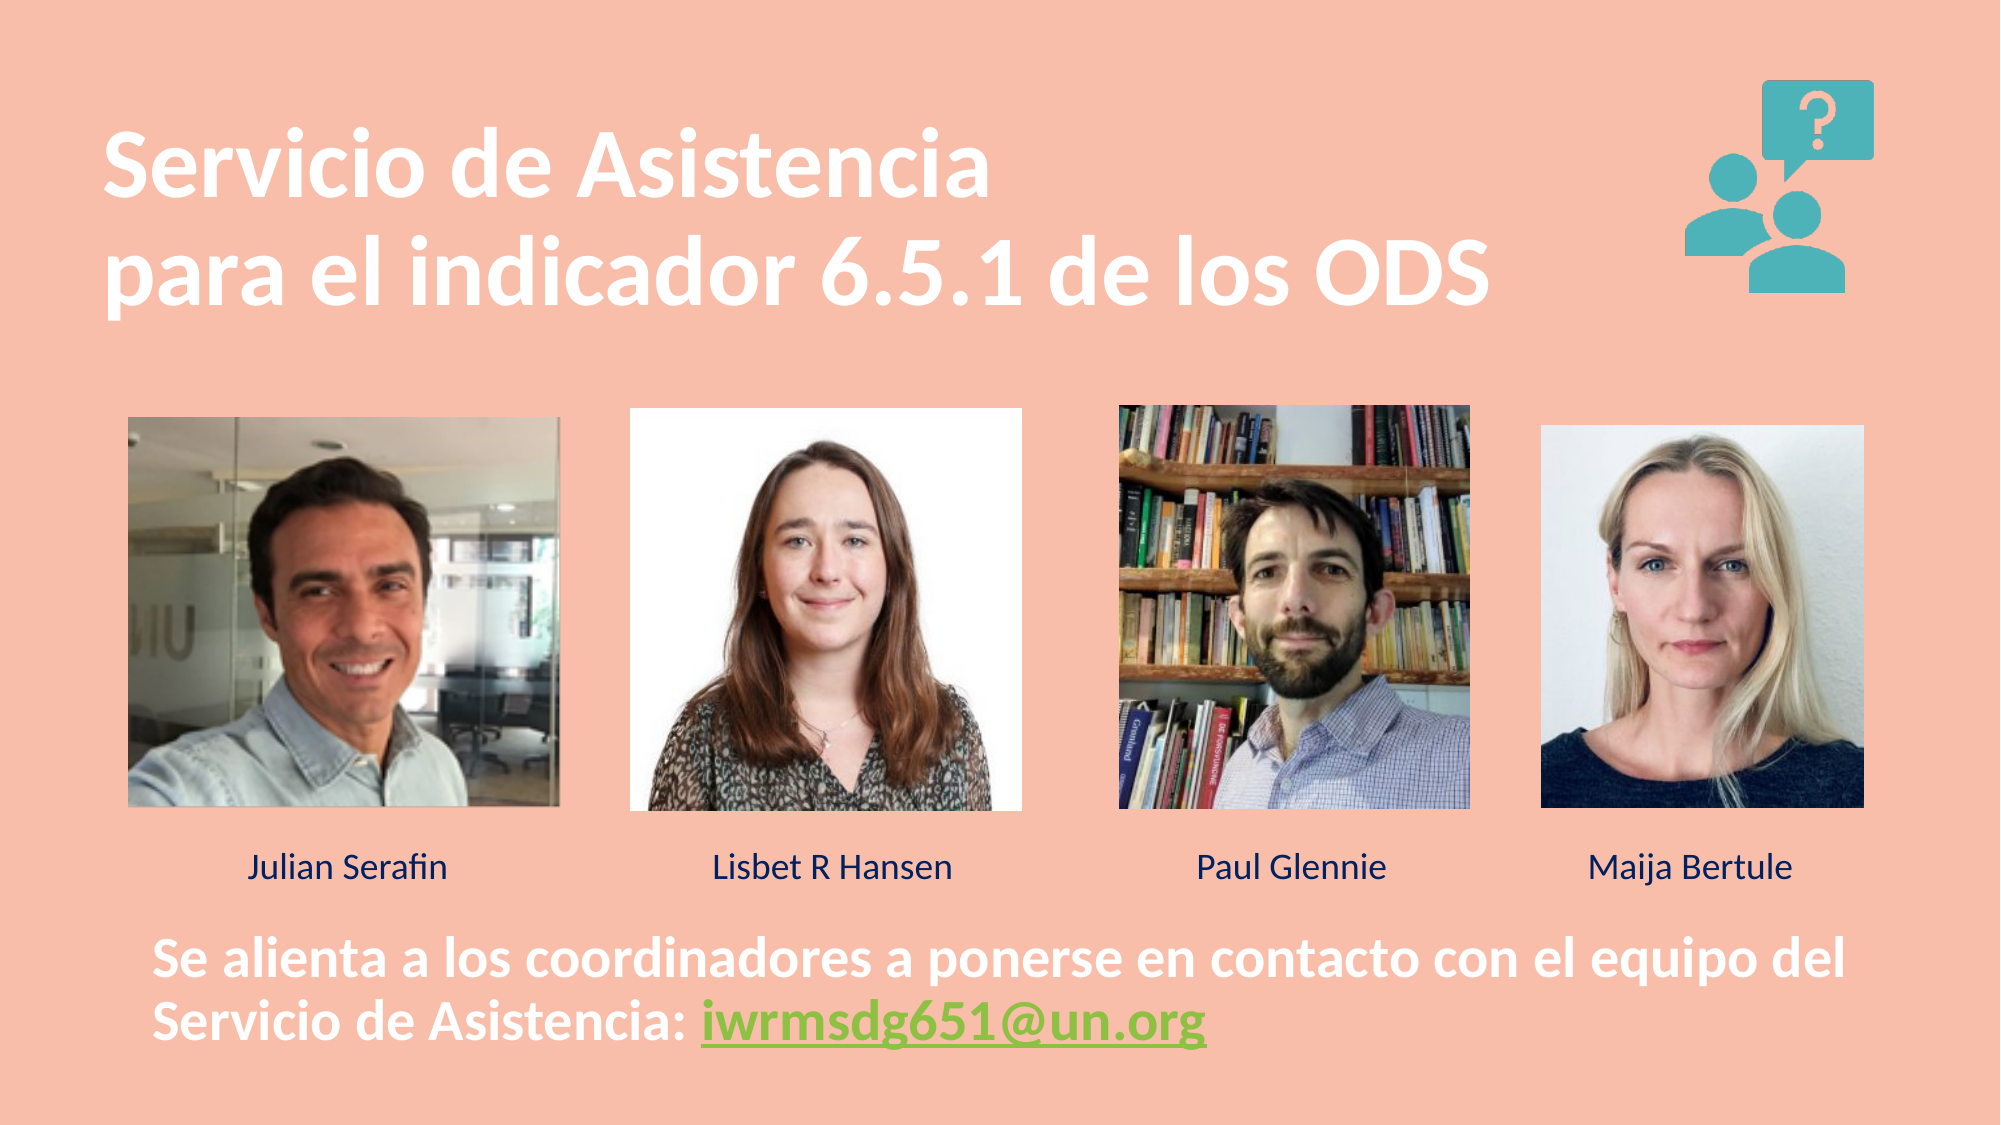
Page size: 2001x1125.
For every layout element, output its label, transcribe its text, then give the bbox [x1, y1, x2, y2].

text_box Julian Serafin [232, 834, 506, 895]
text_box Maija Bertule [1572, 834, 1846, 895]
picture [630, 408, 1022, 811]
text_box Lisbet R Hansen [697, 834, 1004, 895]
picture [1541, 425, 1864, 808]
picture [1652, 59, 1907, 314]
picture [128, 417, 563, 810]
text_box Se alienta a los coordinadores a ponerse en contacto con el equipo del Servicio de Asistencia: iwrmsdg651@un.org [137, 919, 1907, 1090]
text_box Paul Glennie [1181, 834, 1455, 895]
title Servicio de Asistencia para el indicador 6.5.1 de los ODS [86, 37, 1653, 335]
picture [1119, 405, 1470, 809]
